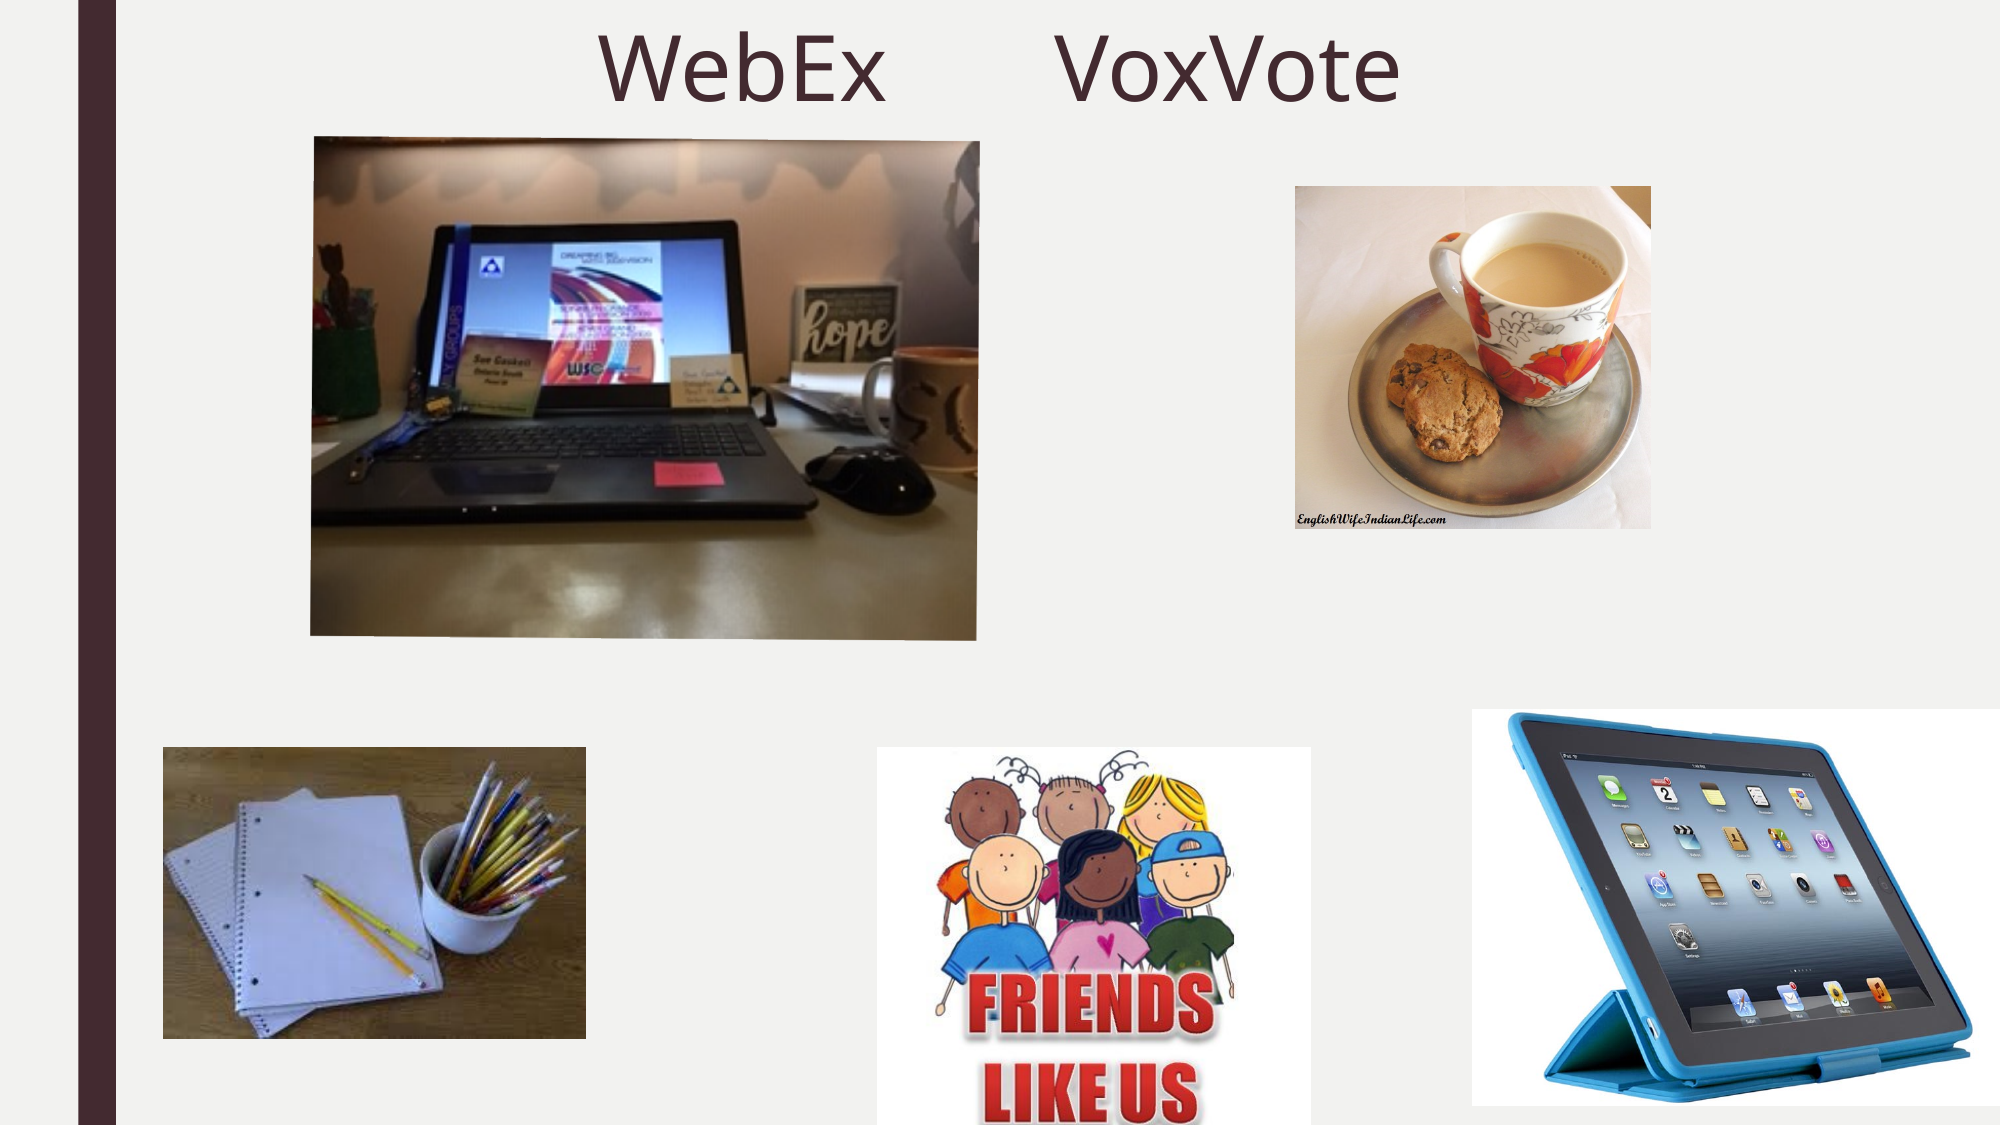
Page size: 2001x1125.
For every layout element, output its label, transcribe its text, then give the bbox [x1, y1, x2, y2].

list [311, 138, 978, 639]
picture [1472, 709, 2000, 1106]
picture [1295, 186, 1651, 529]
title WebEx VoxVote [225, 15, 1800, 150]
picture [163, 747, 586, 1039]
picture [877, 747, 1311, 1125]
